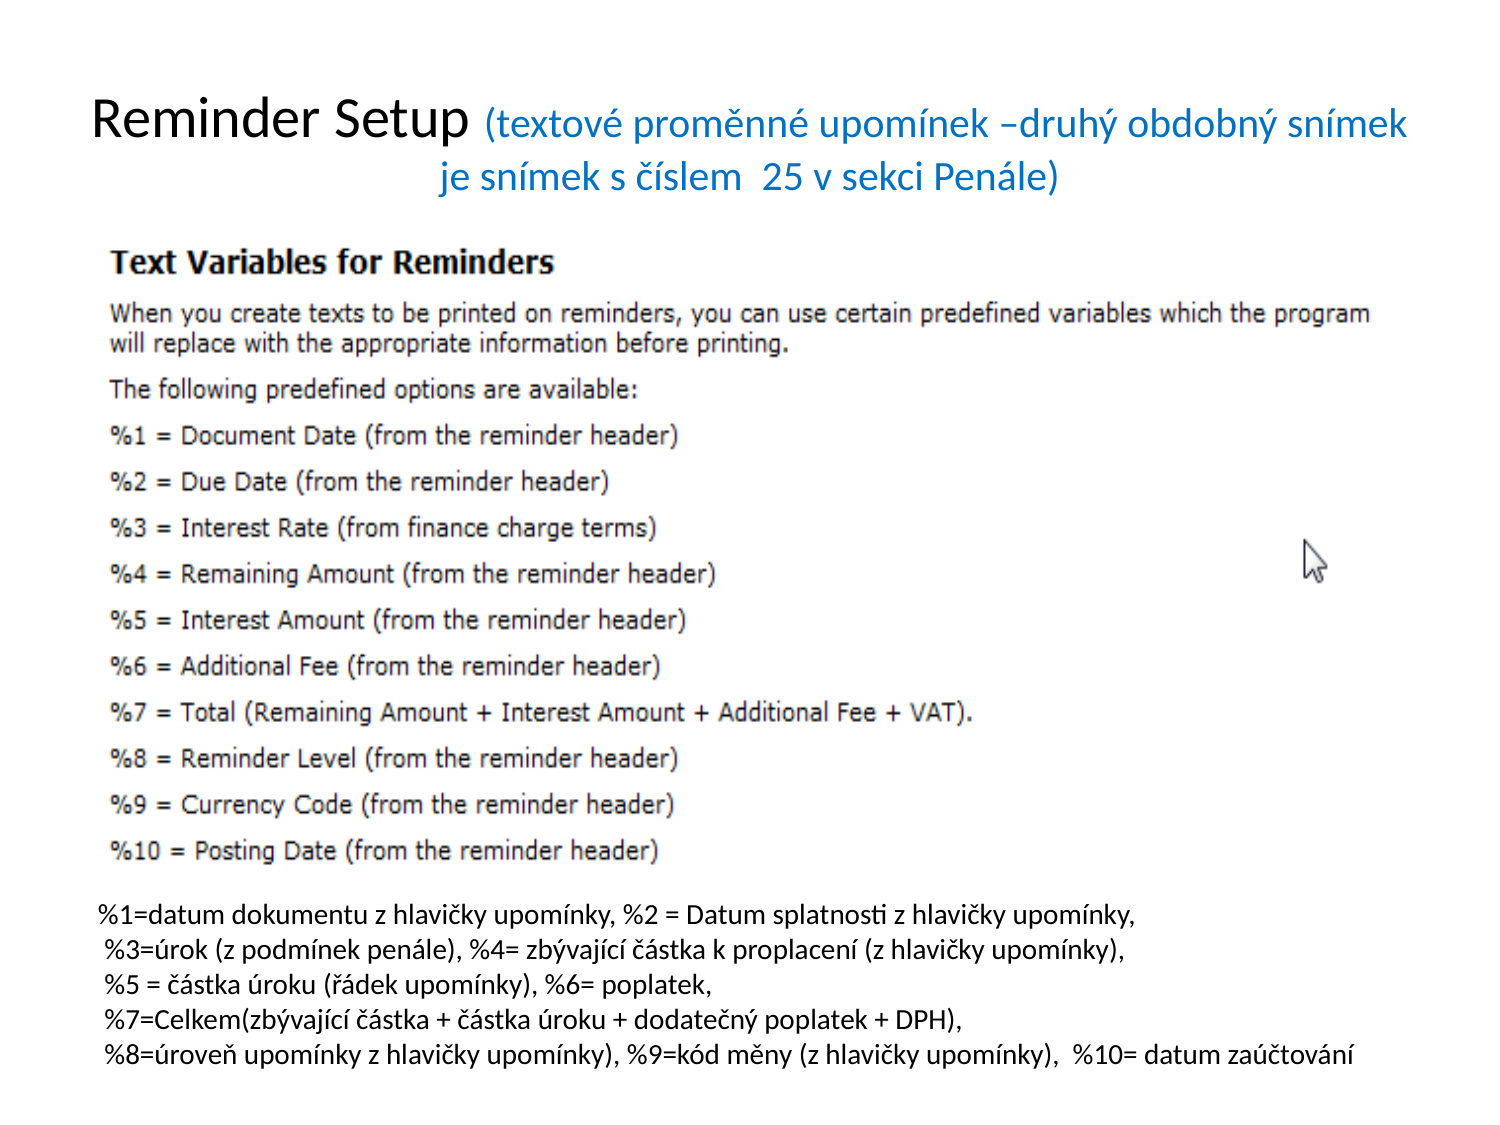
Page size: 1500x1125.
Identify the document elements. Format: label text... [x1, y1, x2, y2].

title Reminder Setup (textové proměnné upomínek –druhý obdobný snímek je snímek s číslem 25 v sekci Penále) [75, 45, 1425, 233]
picture [100, 226, 1383, 889]
text_box %1=datum dokumentu z hlavičky upomínky, %2 = Datum splatnosti z hlavičky upomínky, %3=úrok (z podmínek penále), %4= zbývající částka k proplacení (z hlavičky upomínky), %5 = částka úroku (řádek upomínky), %6= poplatek, %7=Celkem(zbývající částka + částka úroku + dodatečný poplatek + DPH), %8=úroveň upomínky z hlavičky upomínky), %9=kód měny (z hlavičky upomínky), %10= datum zaúčtování [83, 887, 1390, 1078]
